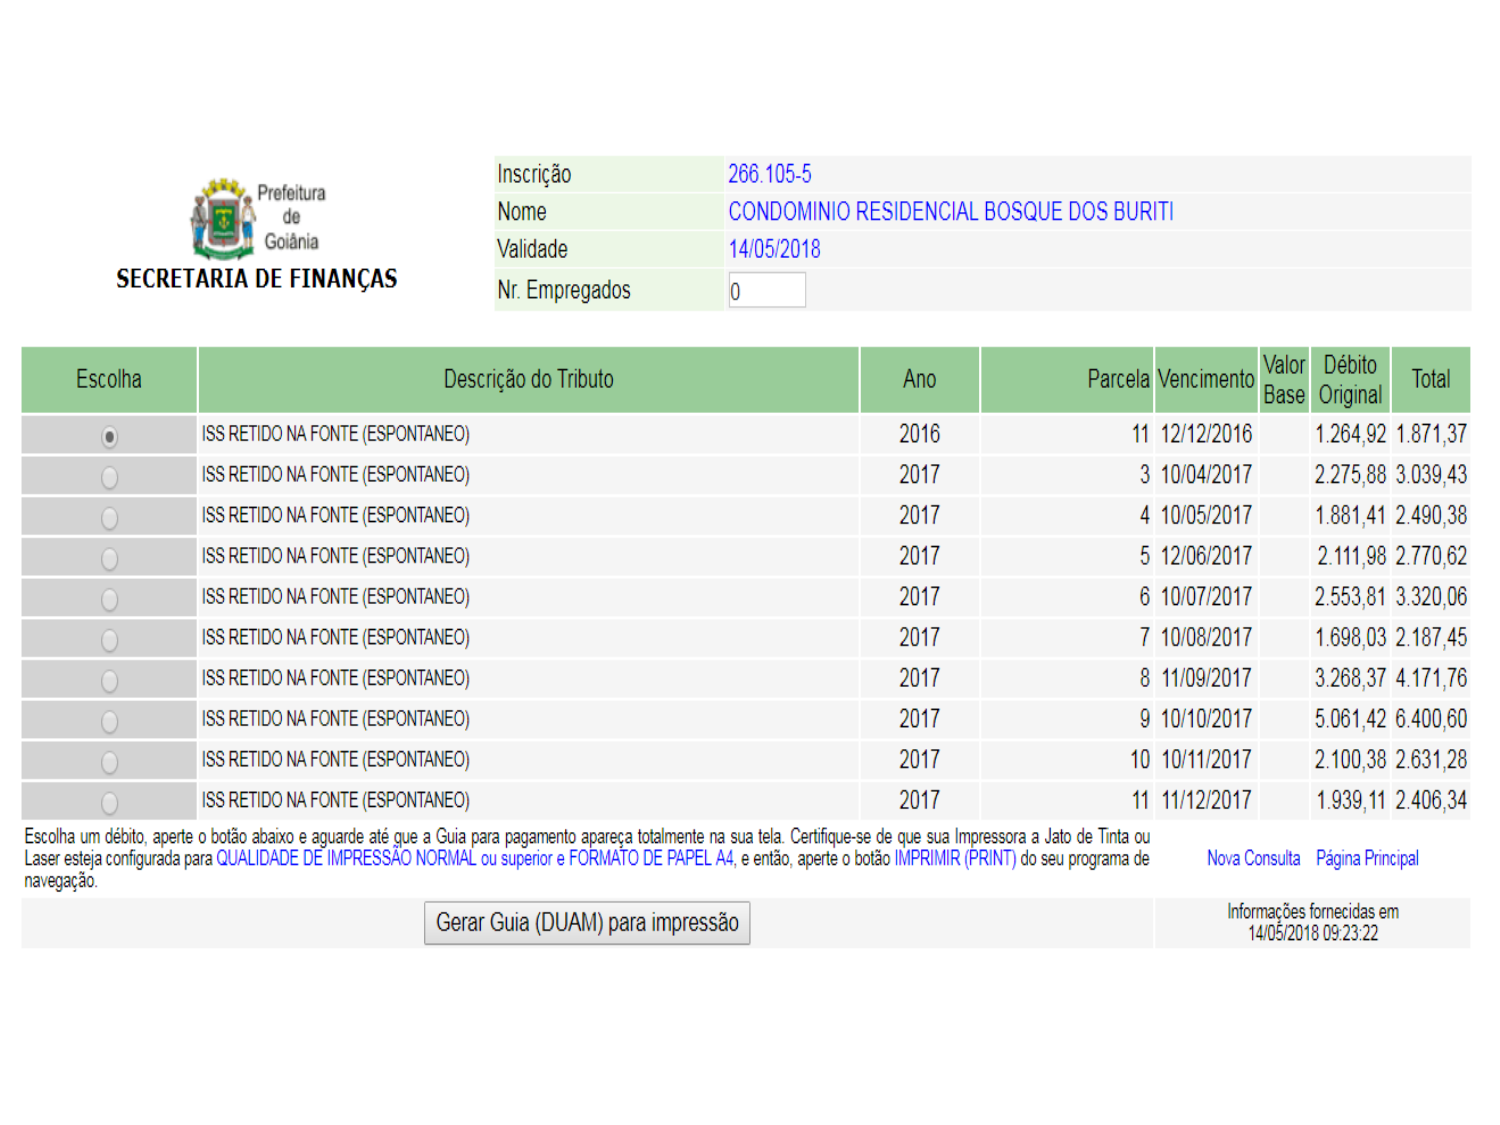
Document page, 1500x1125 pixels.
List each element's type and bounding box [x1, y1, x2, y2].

picture [0, 139, 1500, 986]
